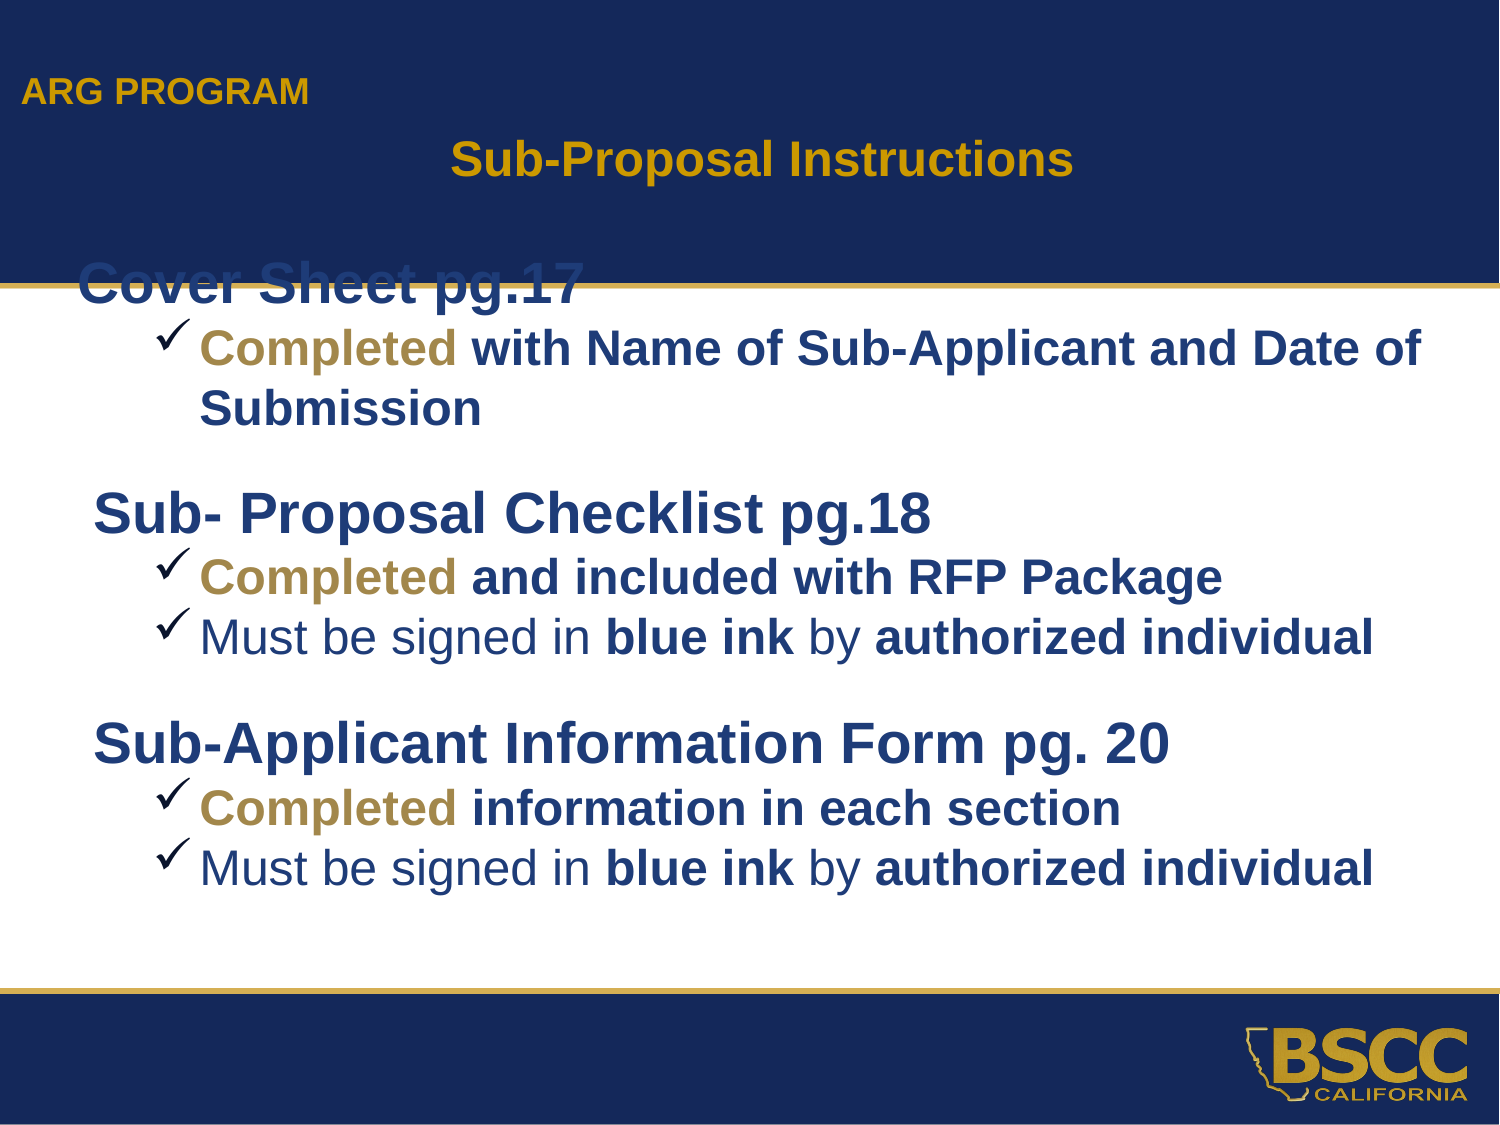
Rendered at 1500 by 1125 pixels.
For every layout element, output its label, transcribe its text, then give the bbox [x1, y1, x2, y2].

text_box ARG PROGRAM [5, 61, 1356, 120]
picture [0, 0, 1500, 1125]
list Sub-Proposal Instructions Cover Sheet pg.17 Completed with Name of Sub-Applicant and Date of Submission Sub- Proposal Checklist pg.18 Completed and included with RFP Package Must be signed in blue ink by authorized individual Sub-Applicant Information Form pg. 20 Completed information in each section Must be signed in blue ink by authorized individual [62, 119, 1463, 1064]
